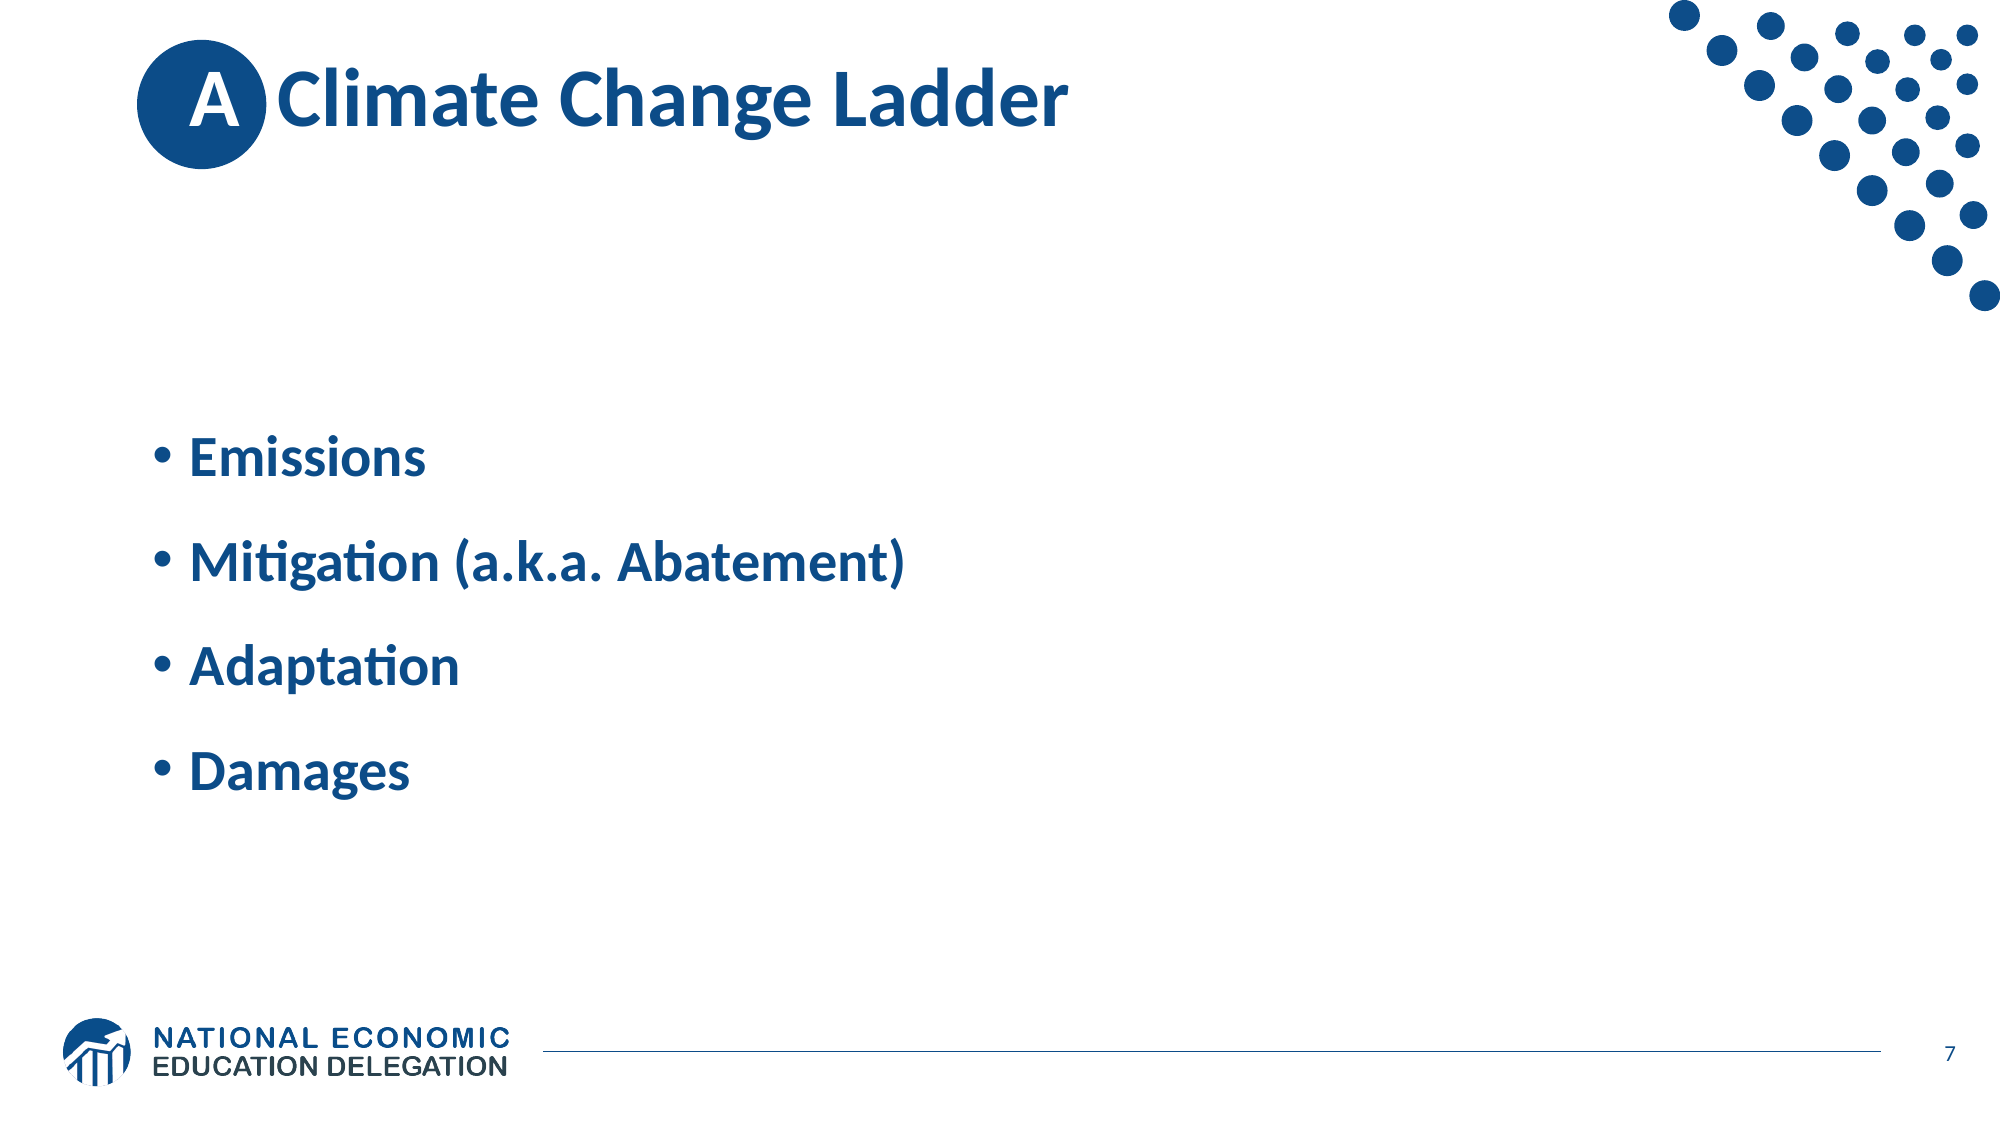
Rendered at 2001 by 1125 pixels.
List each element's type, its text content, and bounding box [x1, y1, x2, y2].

picture [55, 1013, 520, 1091]
title A Climate Change Ladder [137, 35, 1863, 253]
slide_number 7 [1521, 1022, 1972, 1082]
list Emissions Mitigation (a.k.a. Abatement) Adaptation Damages [137, 257, 1863, 972]
